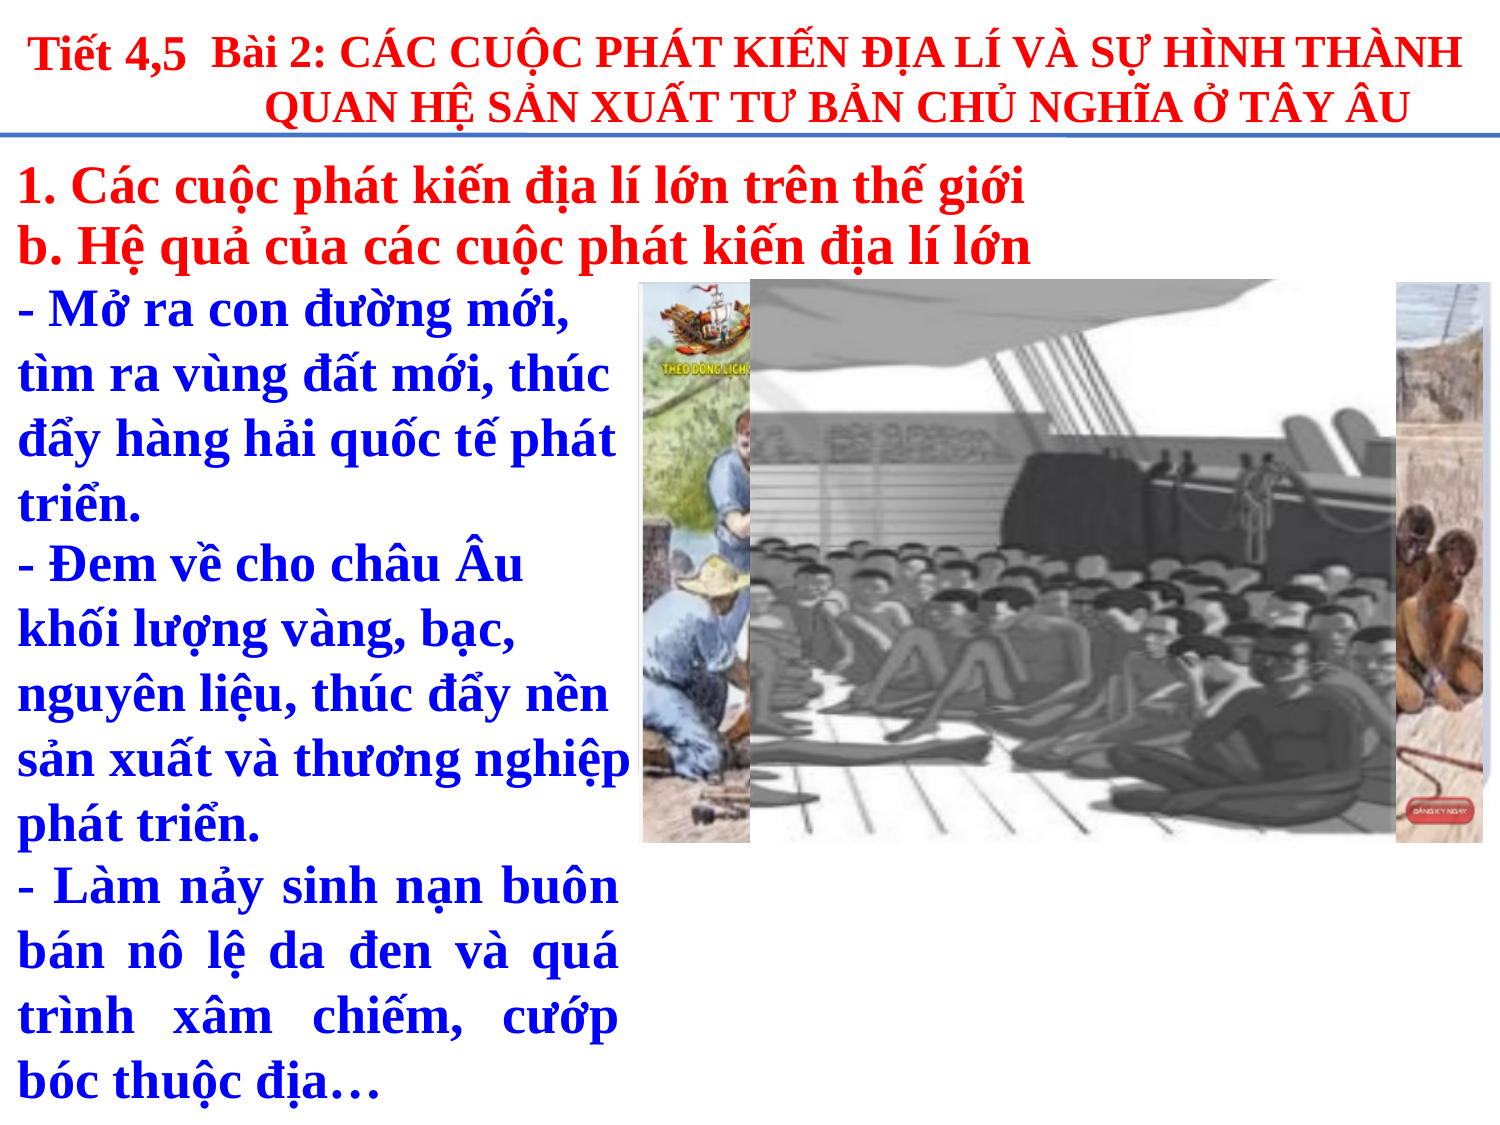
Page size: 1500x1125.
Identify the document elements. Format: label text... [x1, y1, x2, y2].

text_box Bài 2: CÁC CUỘC PHÁT KIẾN ĐỊA LÍ VÀ SỰ HÌNH THÀNH QUAN HỆ SẢN XUẤT TƯ BẢN CHỦ NGHĨA Ở TÂY ÂU [186, 14, 1500, 134]
text_box b. Hệ quả của các cuộc phát kiến địa lí lớn [2, 201, 1327, 282]
picture [638, 279, 1493, 843]
text_box - Đem về cho châu Âu khối lượng vàng, bạc, nguyên liệu, thúc đẩy nền sản xuất và thương nghiệp phát triển. [2, 520, 649, 860]
text_box Tiết 4,5 [0, 12, 216, 89]
text_box 1. Các cuộc phát kiến địa lí lớn trên thế giới [0, 153, 1325, 210]
text_box - Mở ra con đường mới, tìm ra vùng đất mới, thúc đẩy hàng hải quốc tế phát triển. [2, 265, 644, 520]
text_box - Làm nảy sinh nạn buôn bán nô lệ da đen và quá trình xâm chiếm, cướp bóc thuộc địa… [3, 860, 635, 1117]
